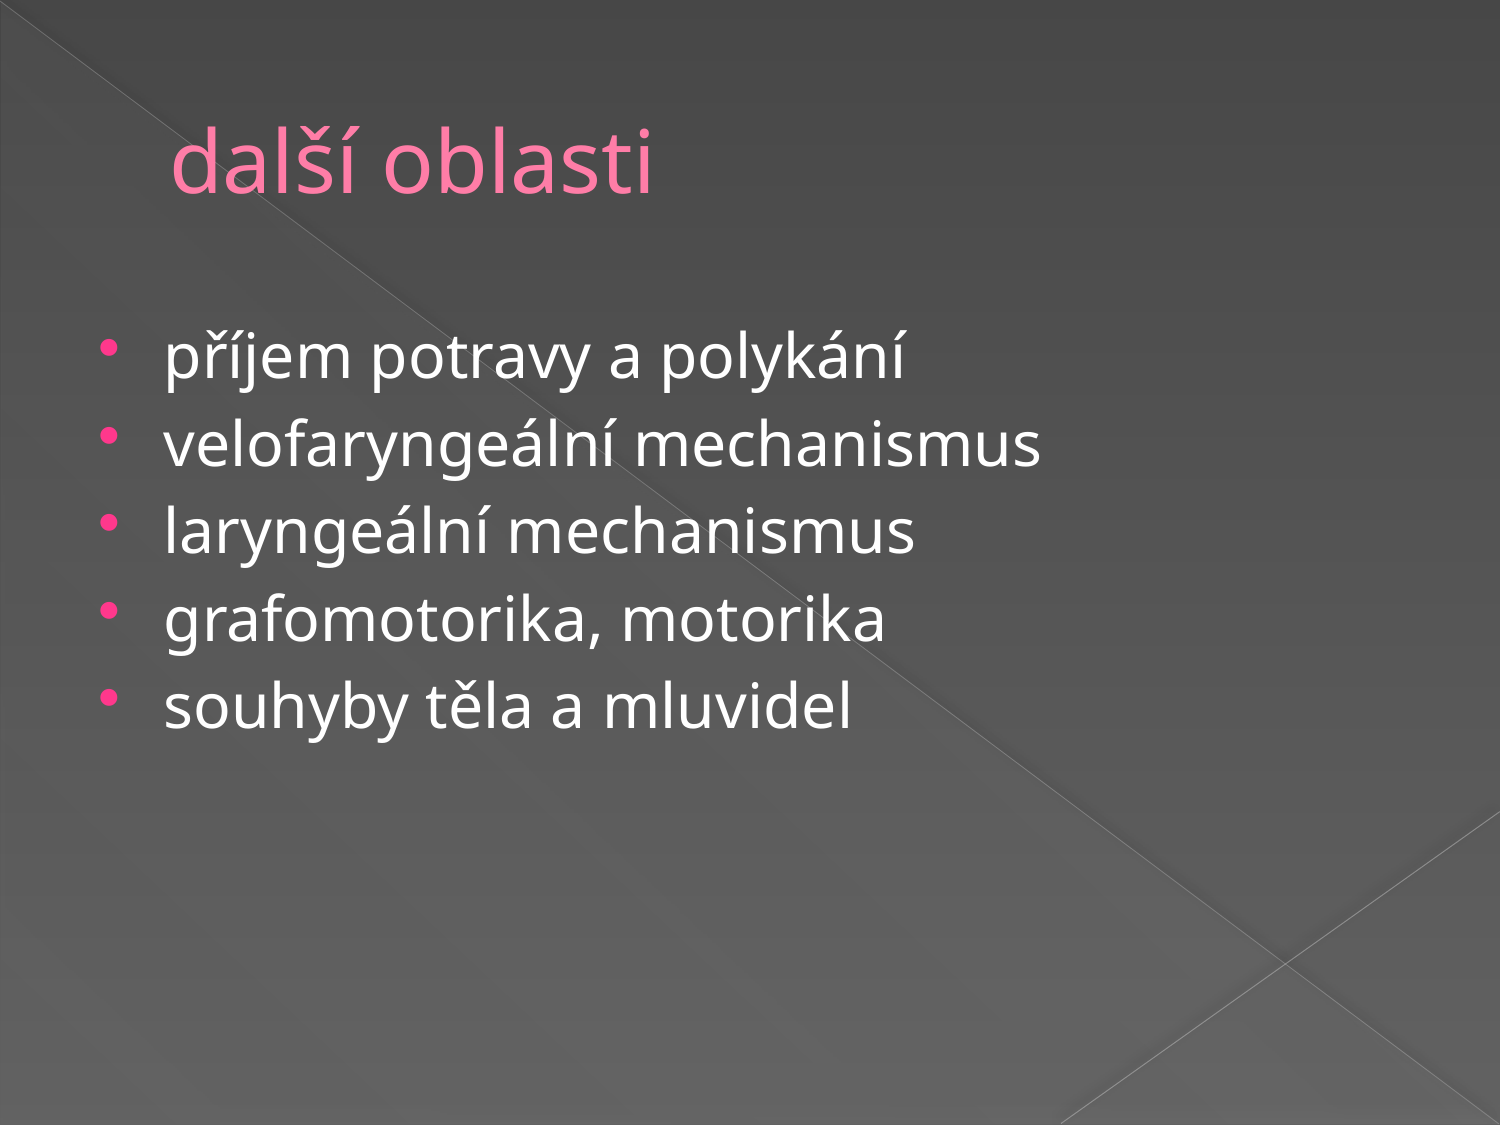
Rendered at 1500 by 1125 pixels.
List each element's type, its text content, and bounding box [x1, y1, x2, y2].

title další oblasti [75, 43, 1425, 274]
list příjem potravy a polykání velofaryngeální mechanismus laryngeální mechanismus grafomotorika, motorika souhyby těla a mluvidel [75, 308, 1425, 1059]
